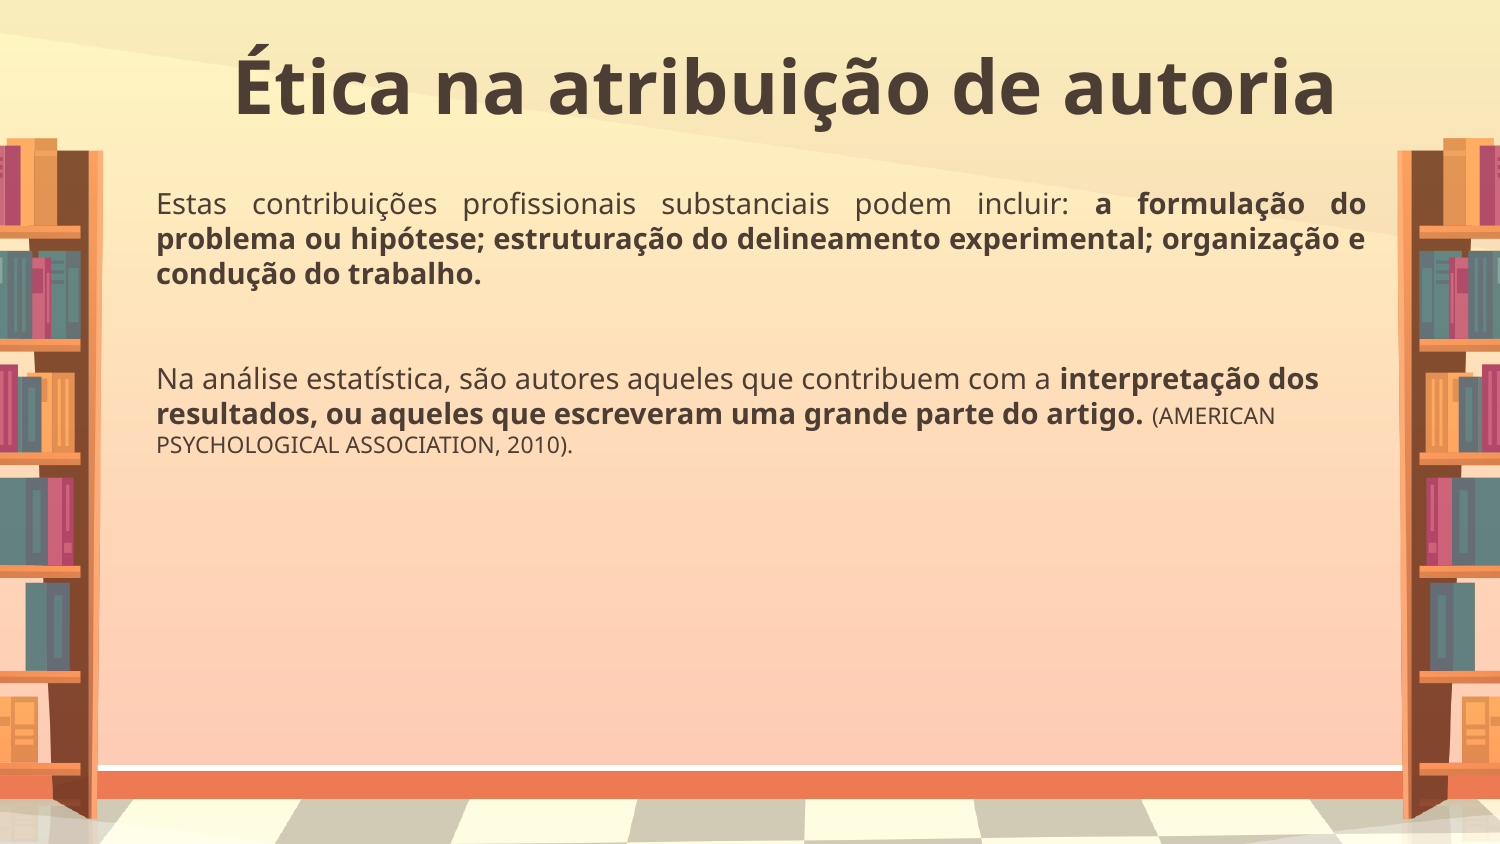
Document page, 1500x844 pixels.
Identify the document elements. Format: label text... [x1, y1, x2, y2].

list Estas contribuições profissionais substanciais podem incluir: a formulação do problema ou hipótese; estruturação do delineamento experimental; organização e condução do trabalho. Na análise estatística, são autores aqueles que contribuem com a interpretação dos resultados, ou aqueles que escreveram uma grande parte do artigo. (AMERICAN PSYCHOLOGICAL ASSOCIATION, 2010). [118, 170, 1382, 787]
title Ética na atribuição de autoria [208, 45, 1363, 140]
picture [0, 0, 1500, 844]
